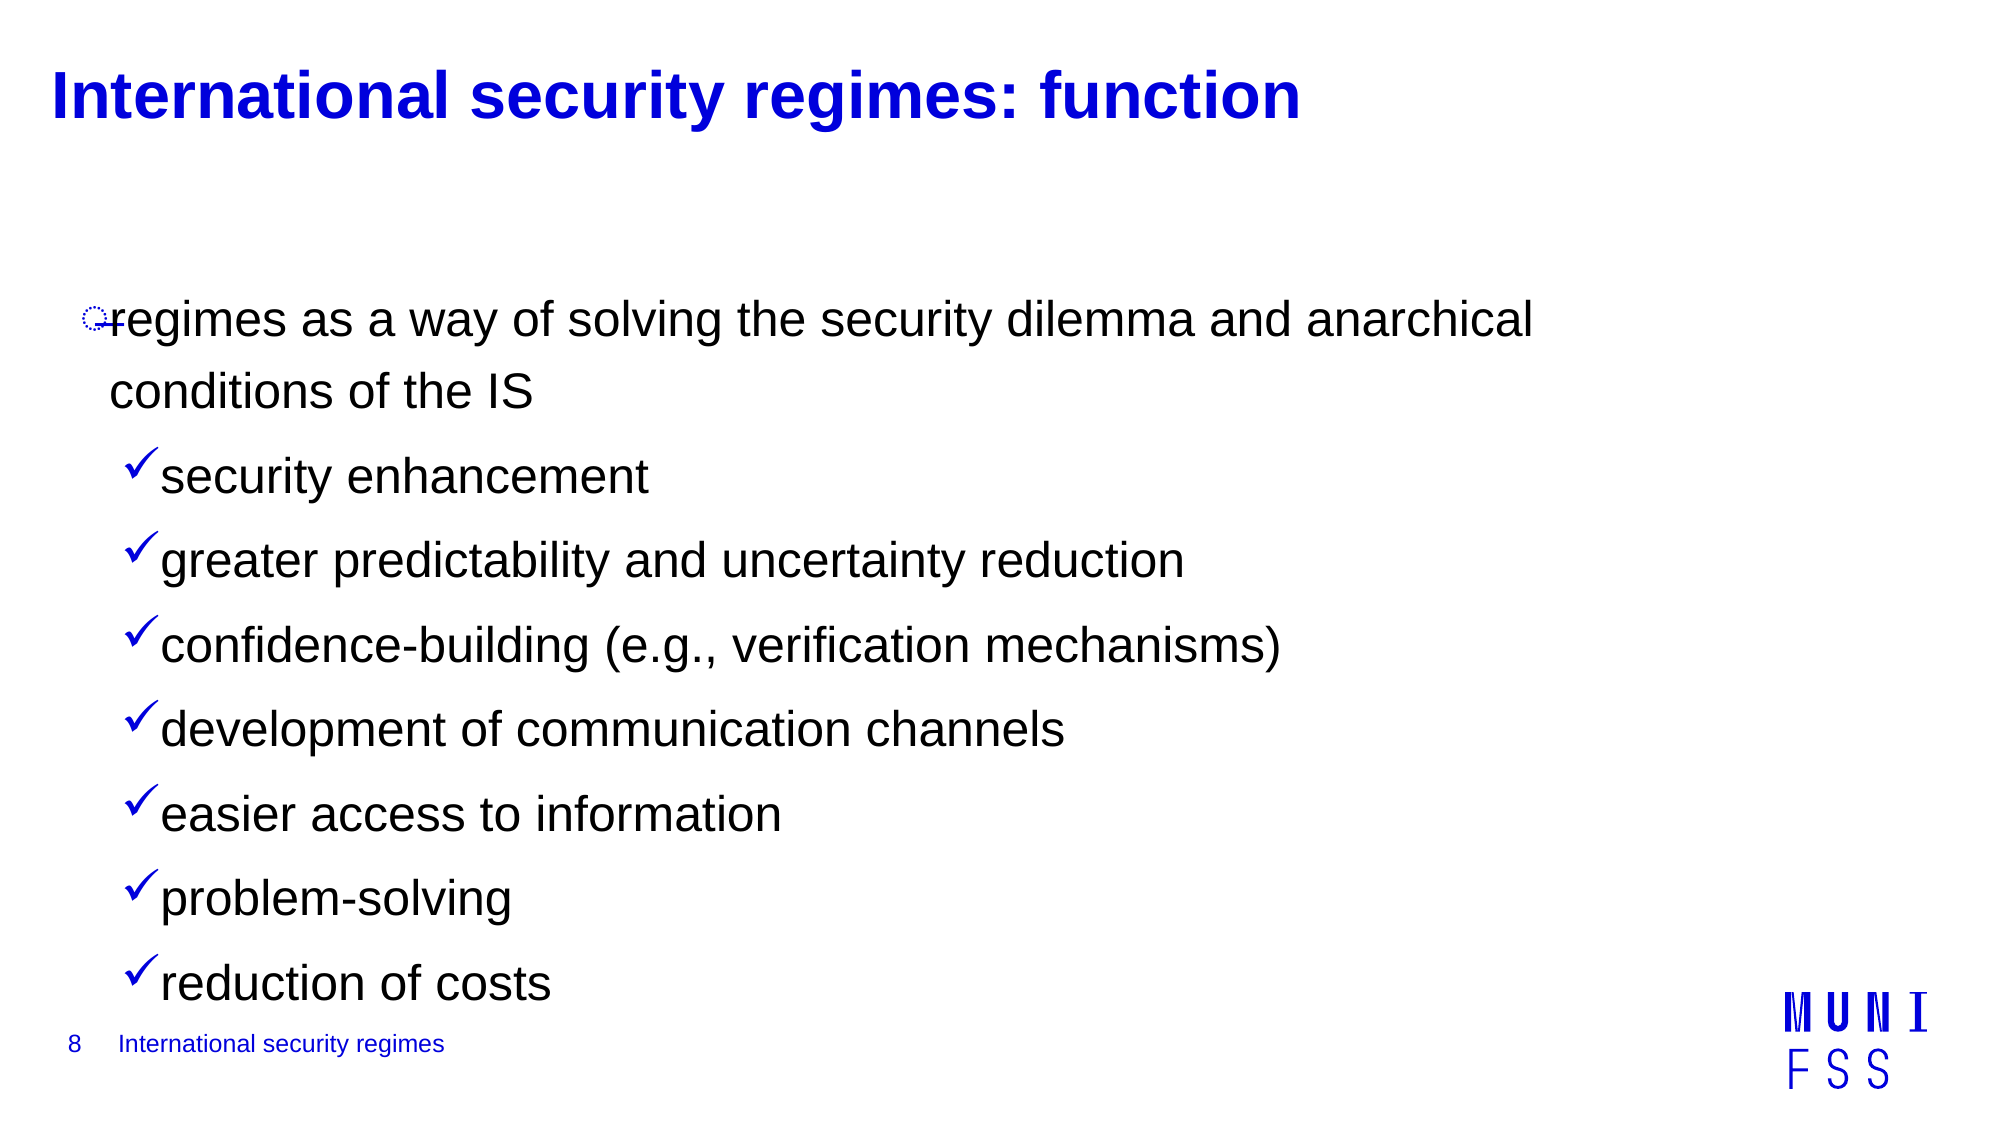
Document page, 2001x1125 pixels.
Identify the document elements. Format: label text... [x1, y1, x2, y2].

list regimes as a way of solving the security dilemma and anarchical conditions of the IS security enhancement greater predictability and uncertainty reduction confidence-building (e.g., verification mechanisms) development of communication channels easier access to information problem-solving reduction of costs [67, 274, 1717, 1022]
footer International security regimes [118, 1022, 1418, 1063]
slide_number 8 [67, 1022, 110, 1063]
title International security regimes: function [51, 49, 1816, 124]
